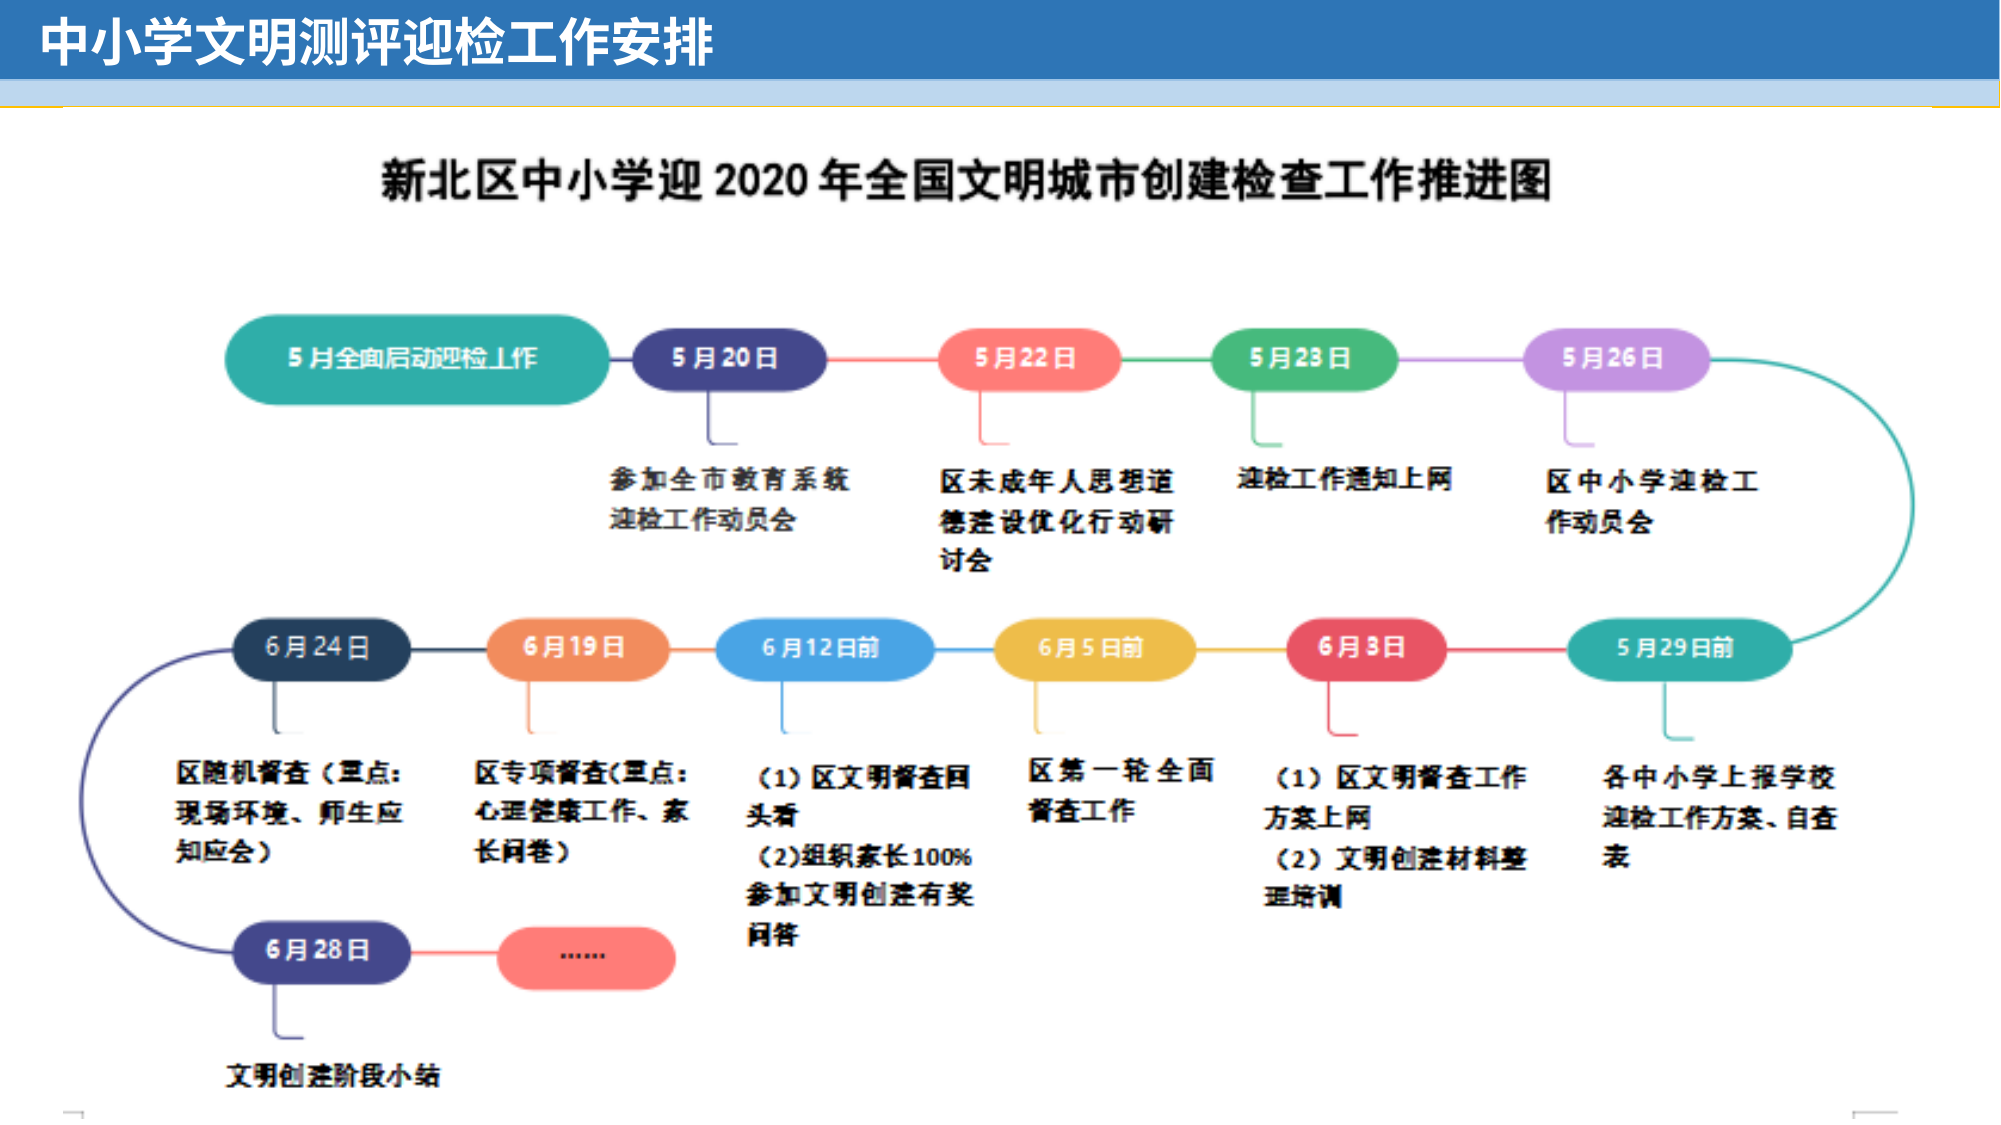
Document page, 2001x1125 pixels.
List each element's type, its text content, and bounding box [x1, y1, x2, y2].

text_box [0, 81, 2000, 108]
text_box [0, 0, 2000, 81]
picture [63, 107, 1932, 1119]
text_box 中小学文明测评迎检工作安排 [23, 2, 730, 80]
